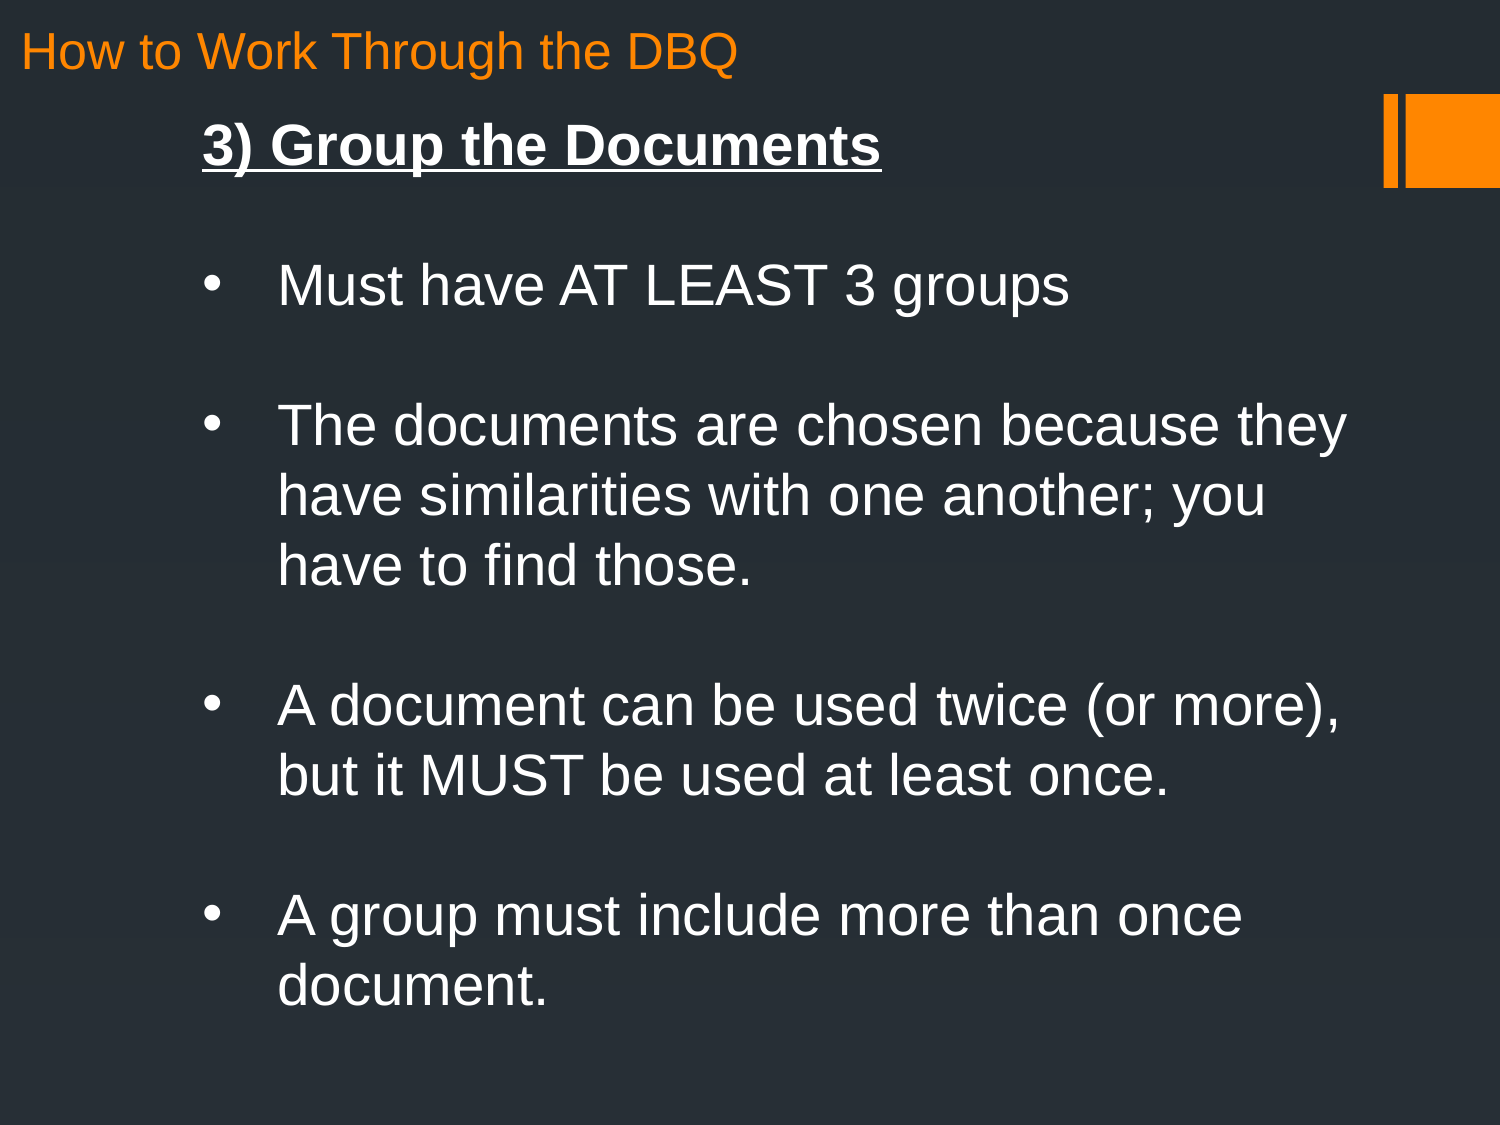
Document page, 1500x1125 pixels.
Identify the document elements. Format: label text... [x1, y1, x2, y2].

text_box How to Work Through the DBQ [5, 9, 755, 87]
text_box 3) Group the Documents Must have AT LEAST 3 groups The documents are chosen because they have similarities with one another; you have to find those. A document can be used twice (or more), but it MUST be used at least once. A group must include more than once document. [37, 99, 1388, 1095]
